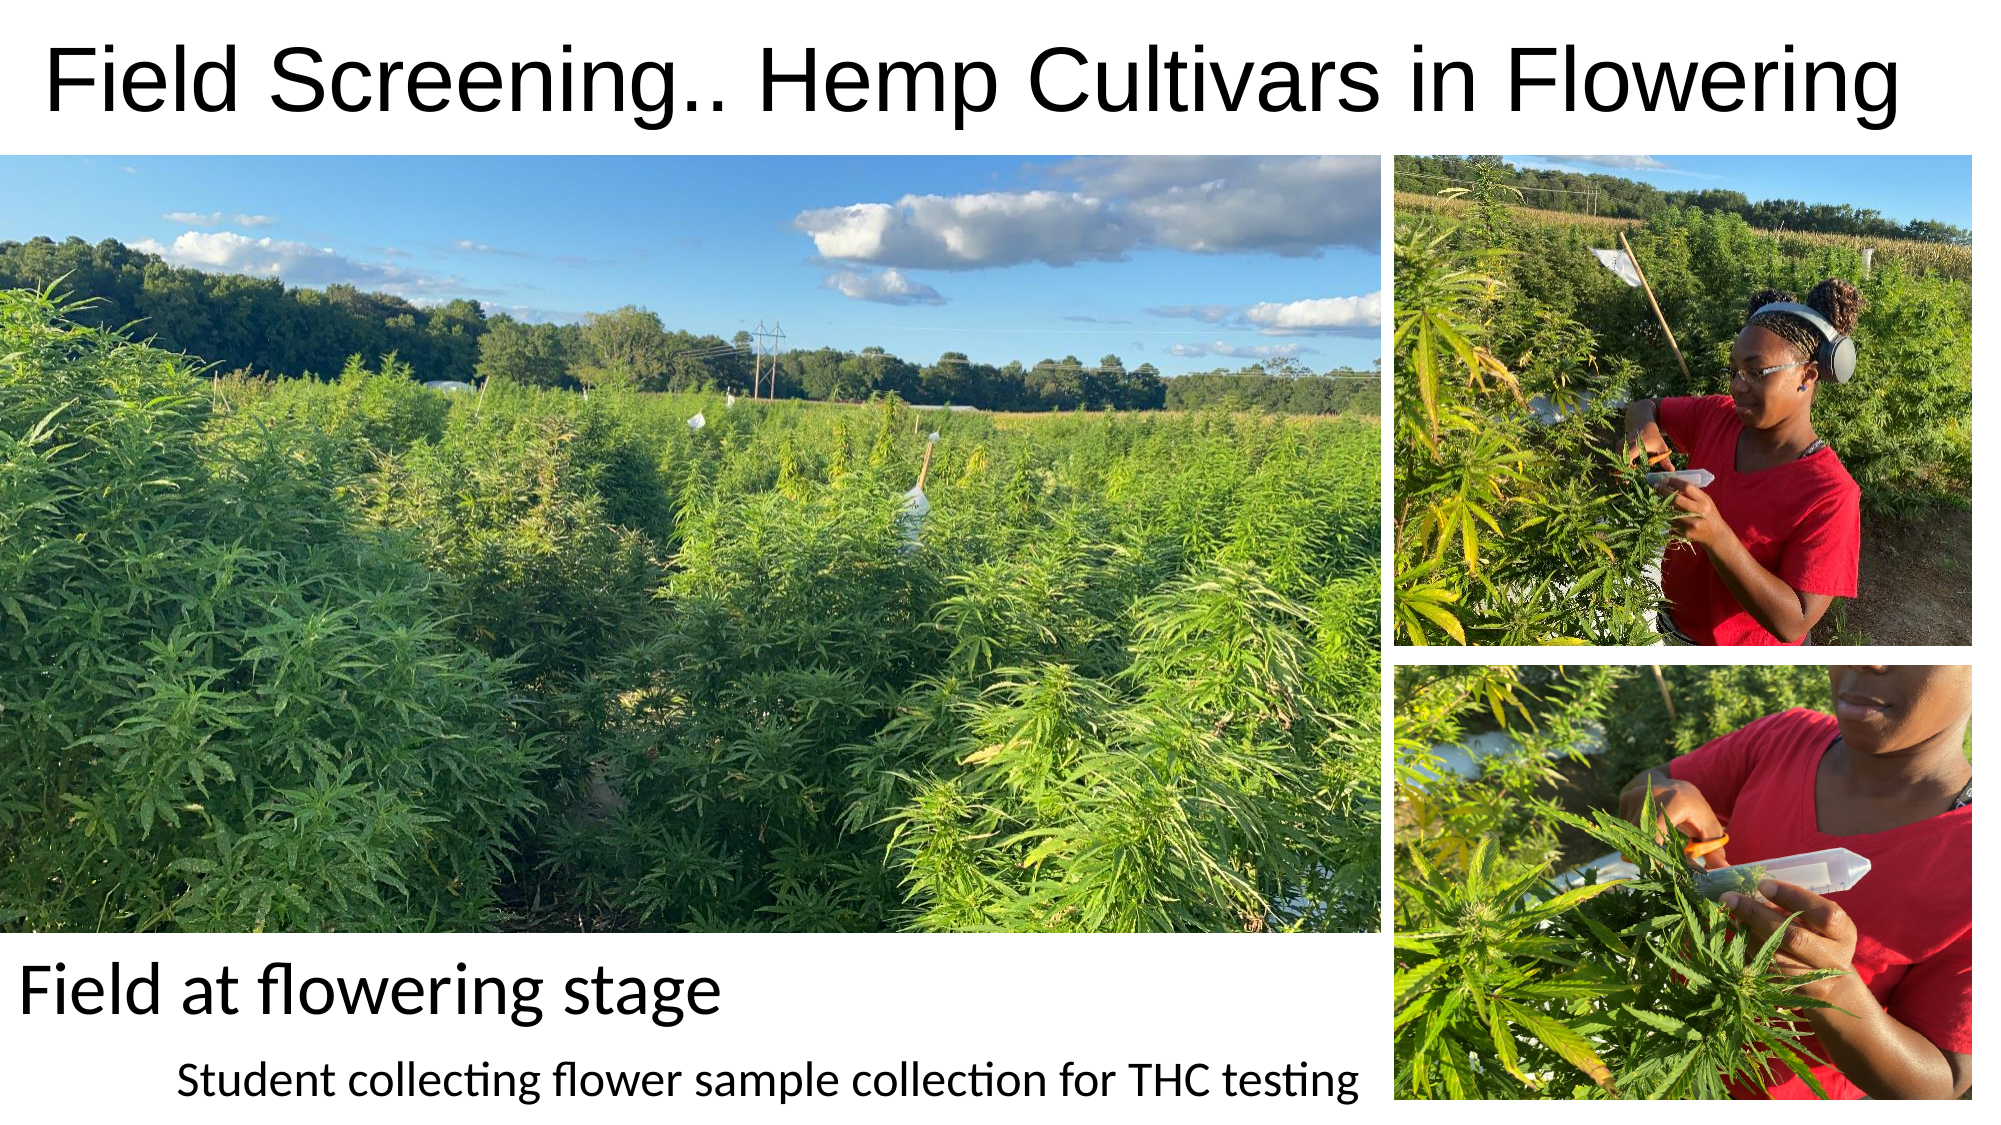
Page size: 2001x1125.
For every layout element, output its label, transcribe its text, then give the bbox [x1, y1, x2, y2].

title Field Screening.. Hemp Cultivars in Flowering [28, 1, 1922, 162]
picture [1394, 155, 1972, 646]
text_box Student collecting flower sample collection for THC testing [161, 1038, 1388, 1114]
picture [0, 155, 1381, 933]
picture [1394, 664, 1972, 1100]
text_box Field at flowering stage [3, 933, 739, 1038]
